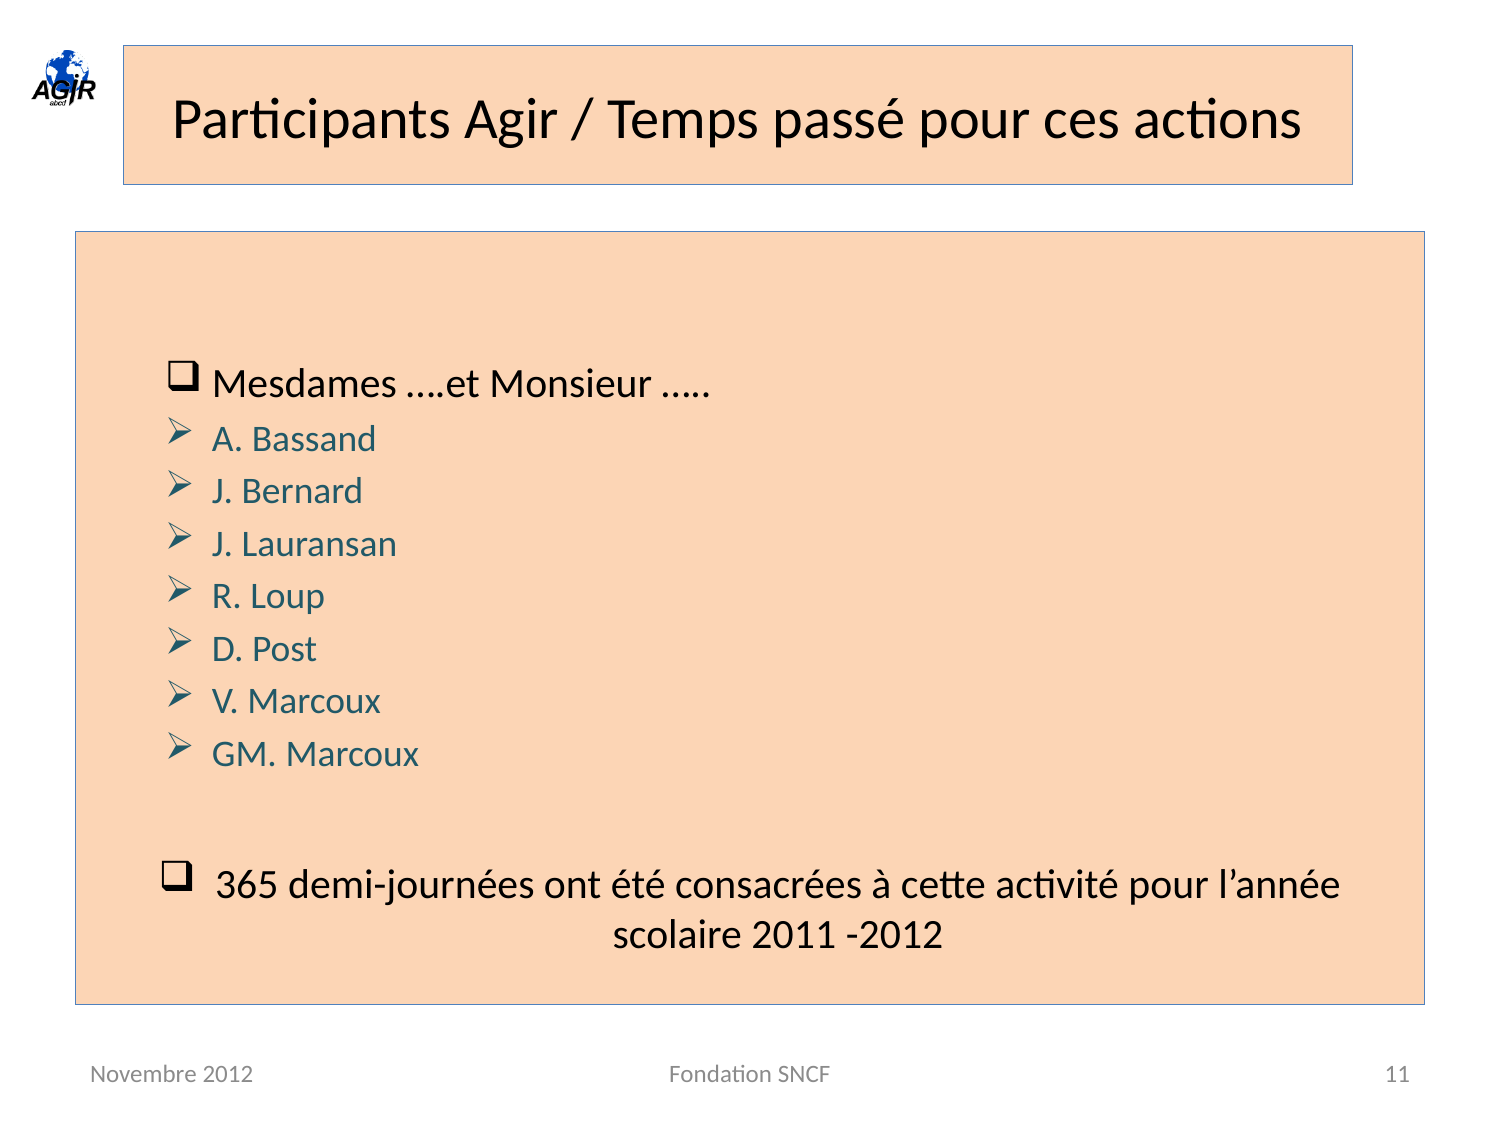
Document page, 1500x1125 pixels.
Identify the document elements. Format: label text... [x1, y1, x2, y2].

picture [30, 50, 96, 106]
slide_number 11 [1074, 1042, 1425, 1103]
footer Fondation SNCF [512, 1042, 988, 1103]
list Mesdames ….et Monsieur ….. A. Bassand J. Bernard J. Lauransan R. Loup D. Post V. Marcoux GM. Marcoux 365 demi-journées ont été consacrées à cette activité pour l’année scolaire 2011 -2012 [75, 231, 1425, 1005]
slide_number Novembre 2012 [75, 1042, 425, 1103]
title Participants Agir / Temps passé pour ces actions [123, 45, 1353, 185]
